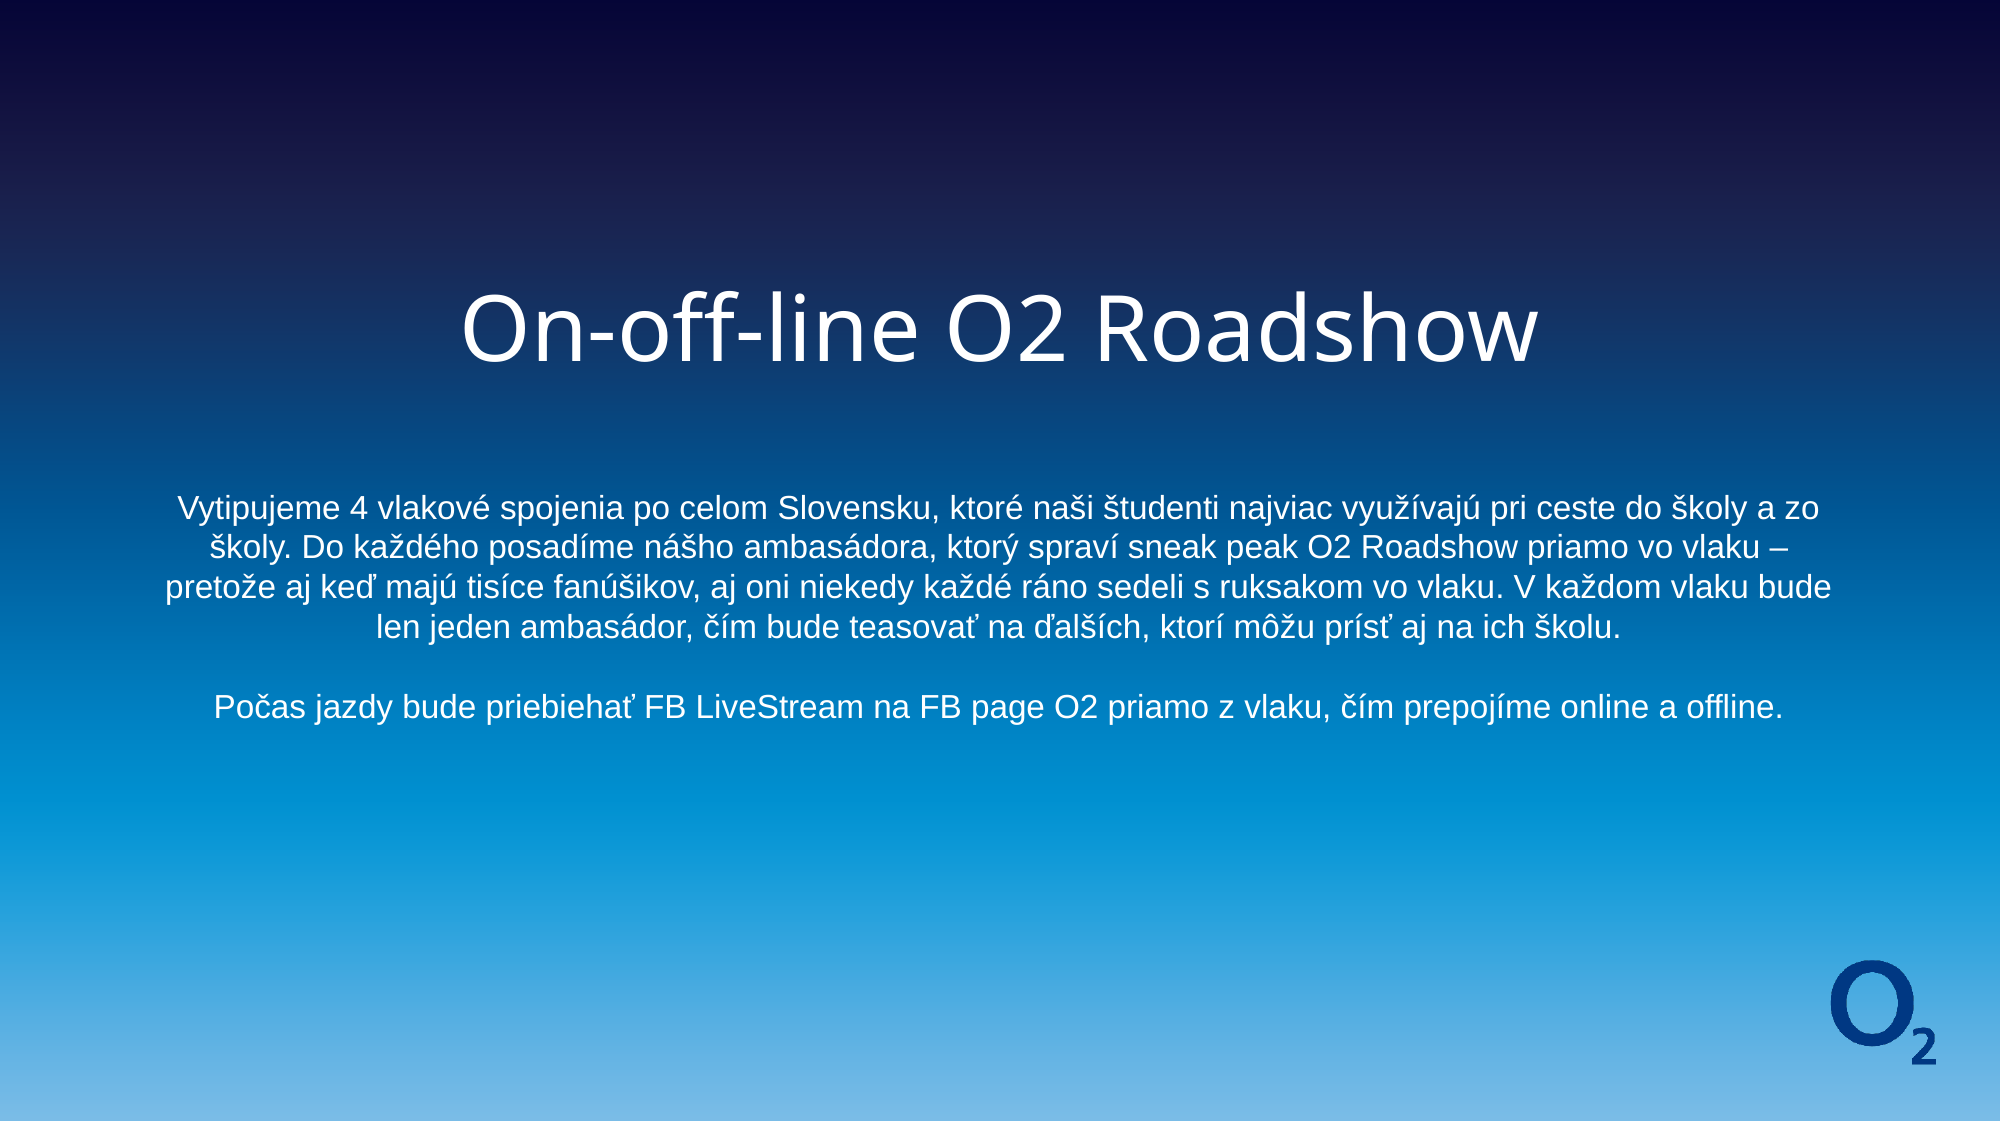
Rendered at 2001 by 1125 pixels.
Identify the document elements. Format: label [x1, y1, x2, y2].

picture [247, 702, 252, 717]
picture [1758, 701, 1772, 716]
picture [824, 701, 834, 717]
picture [1056, 695, 1078, 718]
picture [1661, 709, 1666, 718]
picture [1148, 701, 1160, 717]
picture [668, 696, 684, 717]
picture [923, 696, 938, 717]
picture [943, 696, 959, 717]
picture [876, 701, 880, 717]
picture [292, 701, 304, 717]
picture [0, 863, 2000, 1121]
picture [1116, 701, 1124, 717]
picture [647, 696, 662, 717]
picture [1472, 702, 1477, 717]
picture [1193, 702, 1197, 717]
picture [1082, 695, 1096, 717]
picture [1246, 701, 1259, 717]
picture [844, 701, 852, 717]
picture [854, 701, 861, 717]
picture [1587, 701, 1595, 717]
picture [1454, 701, 1458, 724]
picture [1374, 701, 1382, 717]
picture [1435, 702, 1449, 717]
picture [329, 701, 339, 717]
picture [881, 701, 889, 717]
picture [569, 702, 583, 717]
picture [1220, 701, 1233, 717]
picture [780, 697, 787, 718]
picture [405, 694, 409, 717]
picture [992, 709, 997, 718]
picture [1706, 695, 1722, 717]
picture [1406, 701, 1410, 724]
picture [1746, 701, 1753, 717]
picture [451, 694, 455, 717]
picture [0, 0, 2000, 679]
picture [740, 701, 755, 717]
picture [423, 701, 430, 718]
picture [370, 694, 374, 717]
picture [1014, 701, 1024, 724]
picture [1197, 701, 1207, 717]
picture [273, 709, 279, 718]
picture [606, 709, 612, 718]
picture [699, 696, 712, 717]
picture [1481, 702, 1486, 717]
picture [1369, 701, 1373, 717]
picture [1562, 701, 1577, 717]
picture [525, 701, 539, 717]
picture [760, 695, 777, 718]
picture [1147, 709, 1152, 718]
picture [1740, 701, 1744, 717]
picture [1110, 701, 1114, 724]
picture [277, 701, 287, 717]
picture [1270, 701, 1284, 718]
picture [238, 702, 243, 717]
picture [378, 701, 388, 719]
picture [593, 701, 601, 717]
picture [325, 709, 331, 718]
picture [1459, 701, 1468, 718]
picture [1488, 701, 1493, 724]
picture [820, 709, 826, 718]
picture [1523, 701, 1530, 717]
picture [895, 701, 907, 717]
picture [1412, 701, 1420, 717]
picture [1181, 701, 1188, 717]
picture [588, 695, 592, 717]
picture [343, 701, 355, 717]
picture [217, 696, 233, 717]
picture [894, 709, 899, 718]
picture [1290, 694, 1301, 717]
picture [488, 701, 492, 724]
picture [1385, 701, 1391, 717]
picture [1028, 701, 1043, 717]
picture [993, 701, 1005, 717]
picture [723, 701, 737, 717]
picture [1535, 702, 1549, 717]
picture [623, 697, 631, 718]
picture [441, 701, 450, 718]
picture [1688, 701, 1703, 717]
picture [410, 701, 419, 718]
picture [256, 701, 269, 717]
picture [1171, 701, 1179, 717]
picture [1343, 702, 1355, 718]
picture [1010, 702, 1015, 717]
picture [360, 701, 369, 718]
picture [1615, 701, 1619, 717]
picture [1633, 702, 1647, 717]
picture [979, 701, 987, 718]
picture [494, 701, 502, 717]
picture [460, 702, 474, 717]
picture [315, 701, 320, 724]
picture [610, 701, 620, 717]
picture [801, 701, 815, 716]
picture [1306, 701, 1313, 718]
picture [1513, 701, 1521, 717]
picture [1662, 701, 1674, 717]
picture [974, 701, 978, 724]
picture [549, 701, 557, 717]
picture [1620, 701, 1628, 717]
